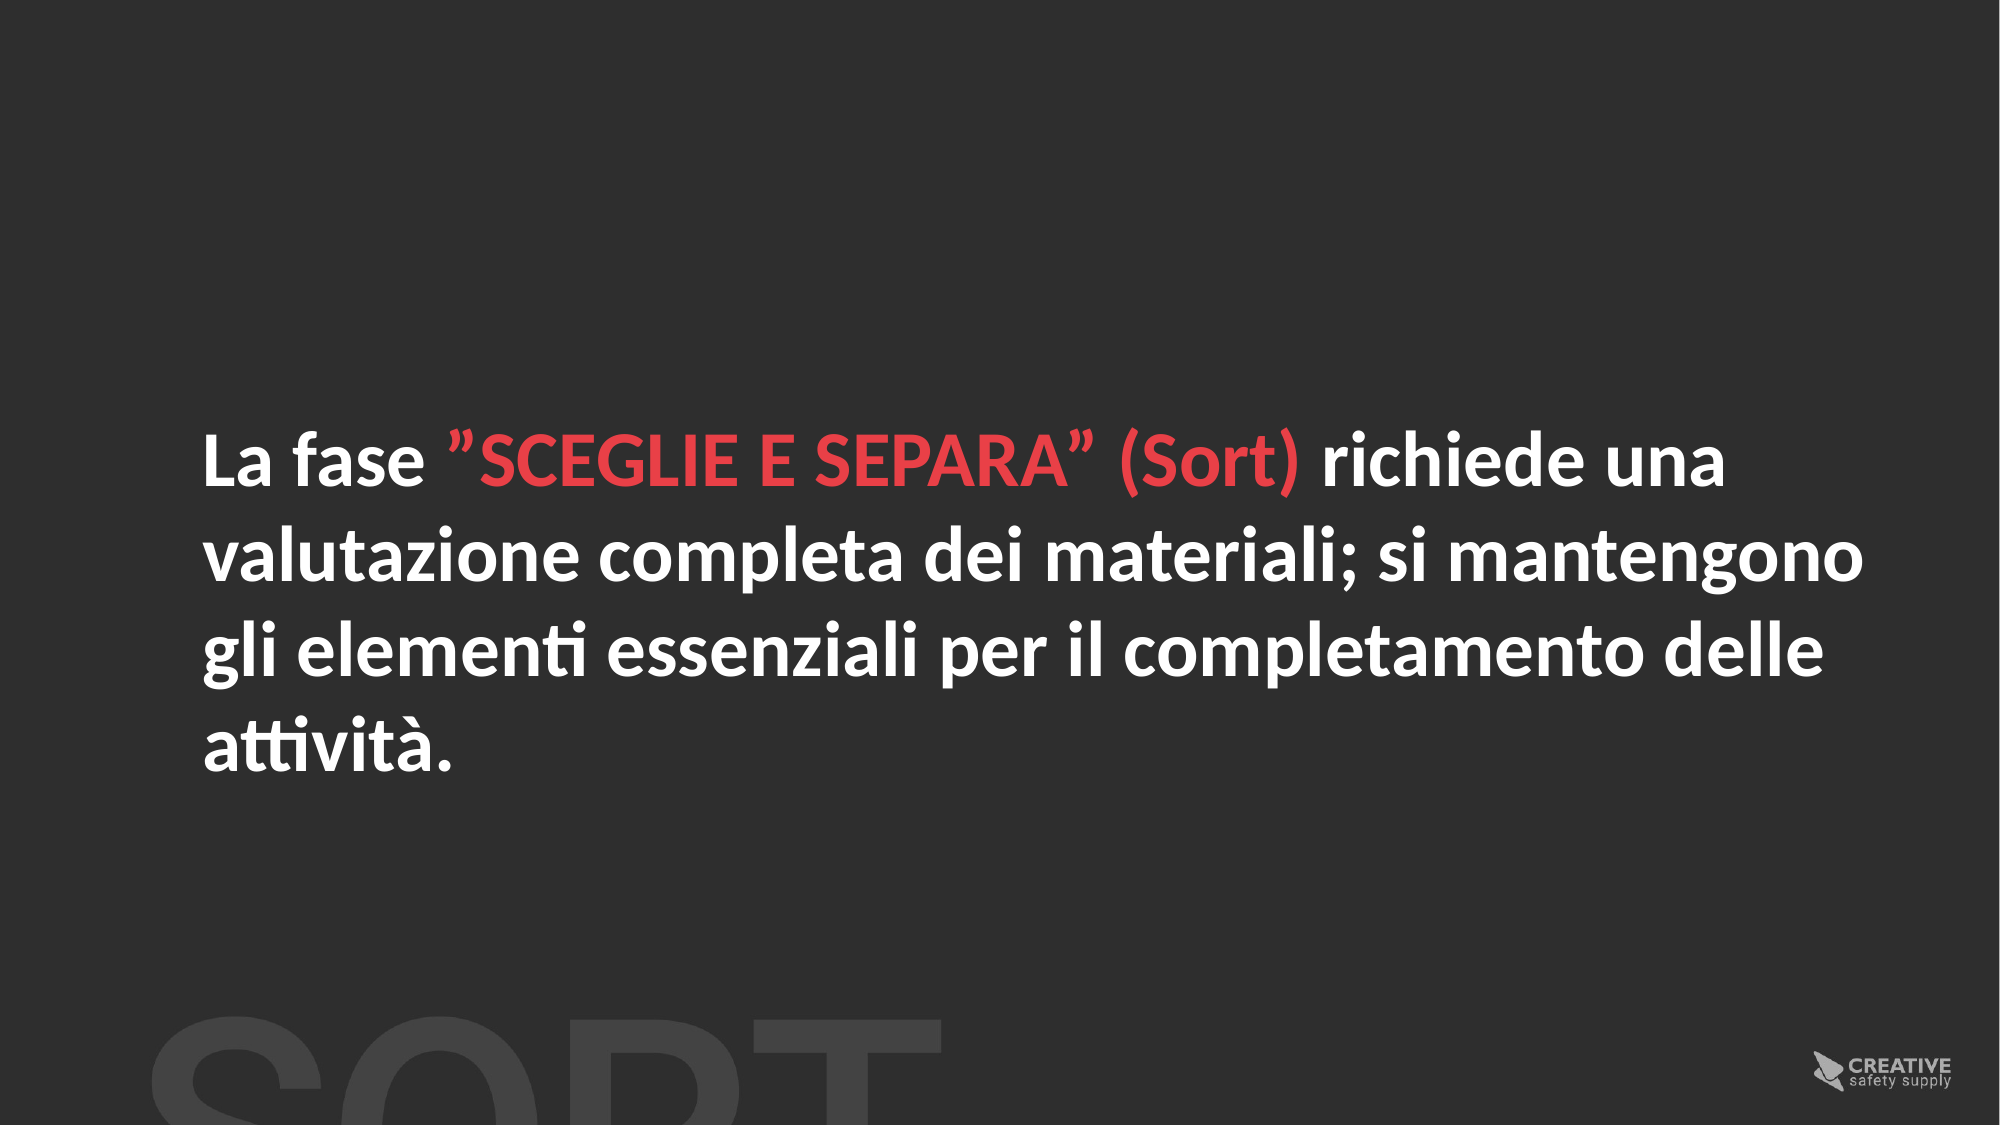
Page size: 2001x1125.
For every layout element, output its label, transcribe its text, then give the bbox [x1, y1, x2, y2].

text_box [0, 0, 2000, 1125]
text_box [60, 398, 1964, 864]
text_box La fase ”SCEGLIE E SEPARA” (Sort) richiede una valutazione completa dei materiali; si mantengono gli elementi essenziali per il completamento delle attività. [187, 399, 1941, 795]
